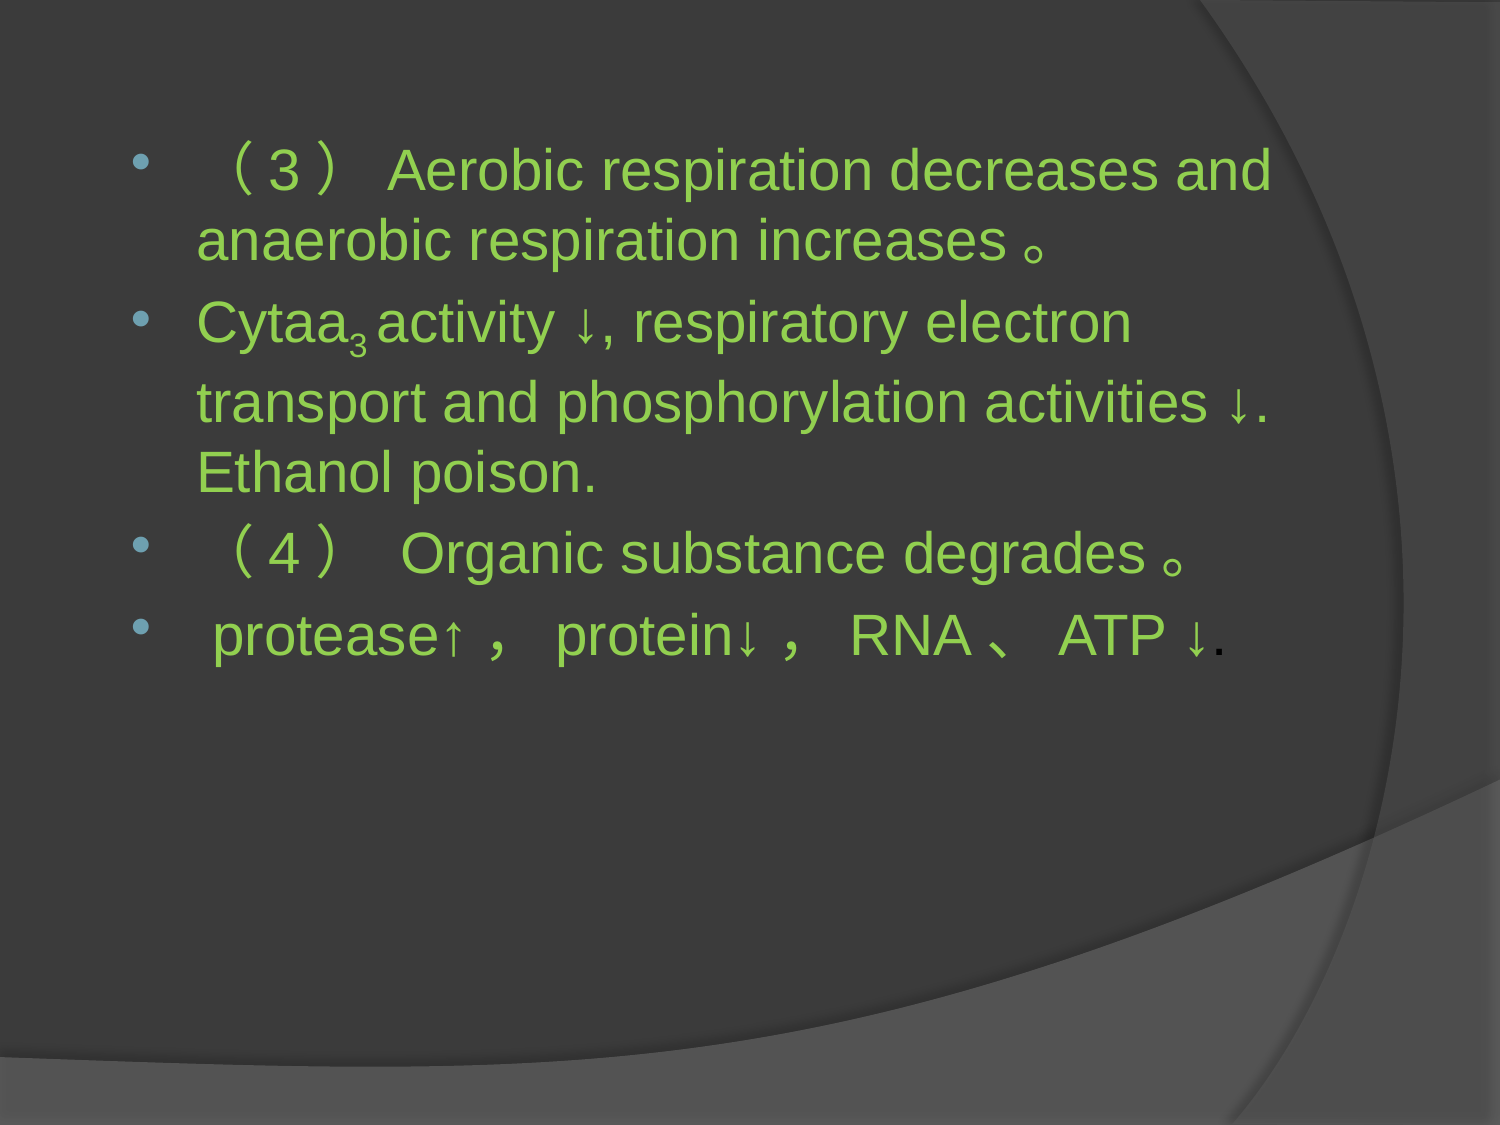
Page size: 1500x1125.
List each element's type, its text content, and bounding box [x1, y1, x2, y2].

list （3）Aerobic respiration decreases and anaerobic respiration increases。 Cytaa3 activity ↓, respiratory electron transport and phosphorylation activities ↓. Ethanol poison. （4） Organic substance degrades。 protease↑，protein↓，RNA、ATP ↓. [112, 125, 1388, 1000]
